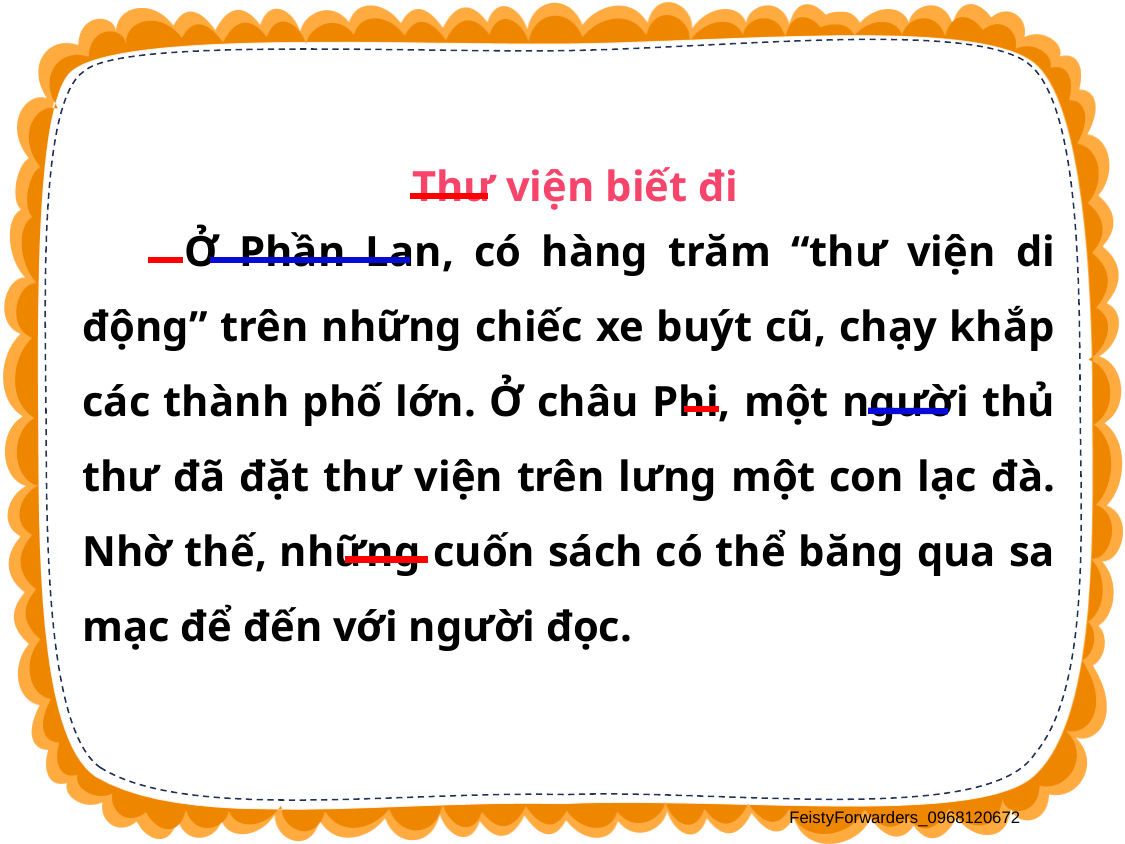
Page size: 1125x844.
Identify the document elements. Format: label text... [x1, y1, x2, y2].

text_box Ở Phần Lan, có hàng trăm “thư viện di động” trên những chiếc xe buýt cũ, chạy khắp các thành phố lớn. Ở châu Phi, một người thủ thư đã đặt thư viện trên lưng một con lạc đà. Nhờ thế, những cuốn sách có thể băng qua sa mạc để đến với người đọc. [24, 192, 1071, 658]
picture [0, 0, 1125, 844]
text_box Thư viện biết đi [135, 127, 1016, 192]
